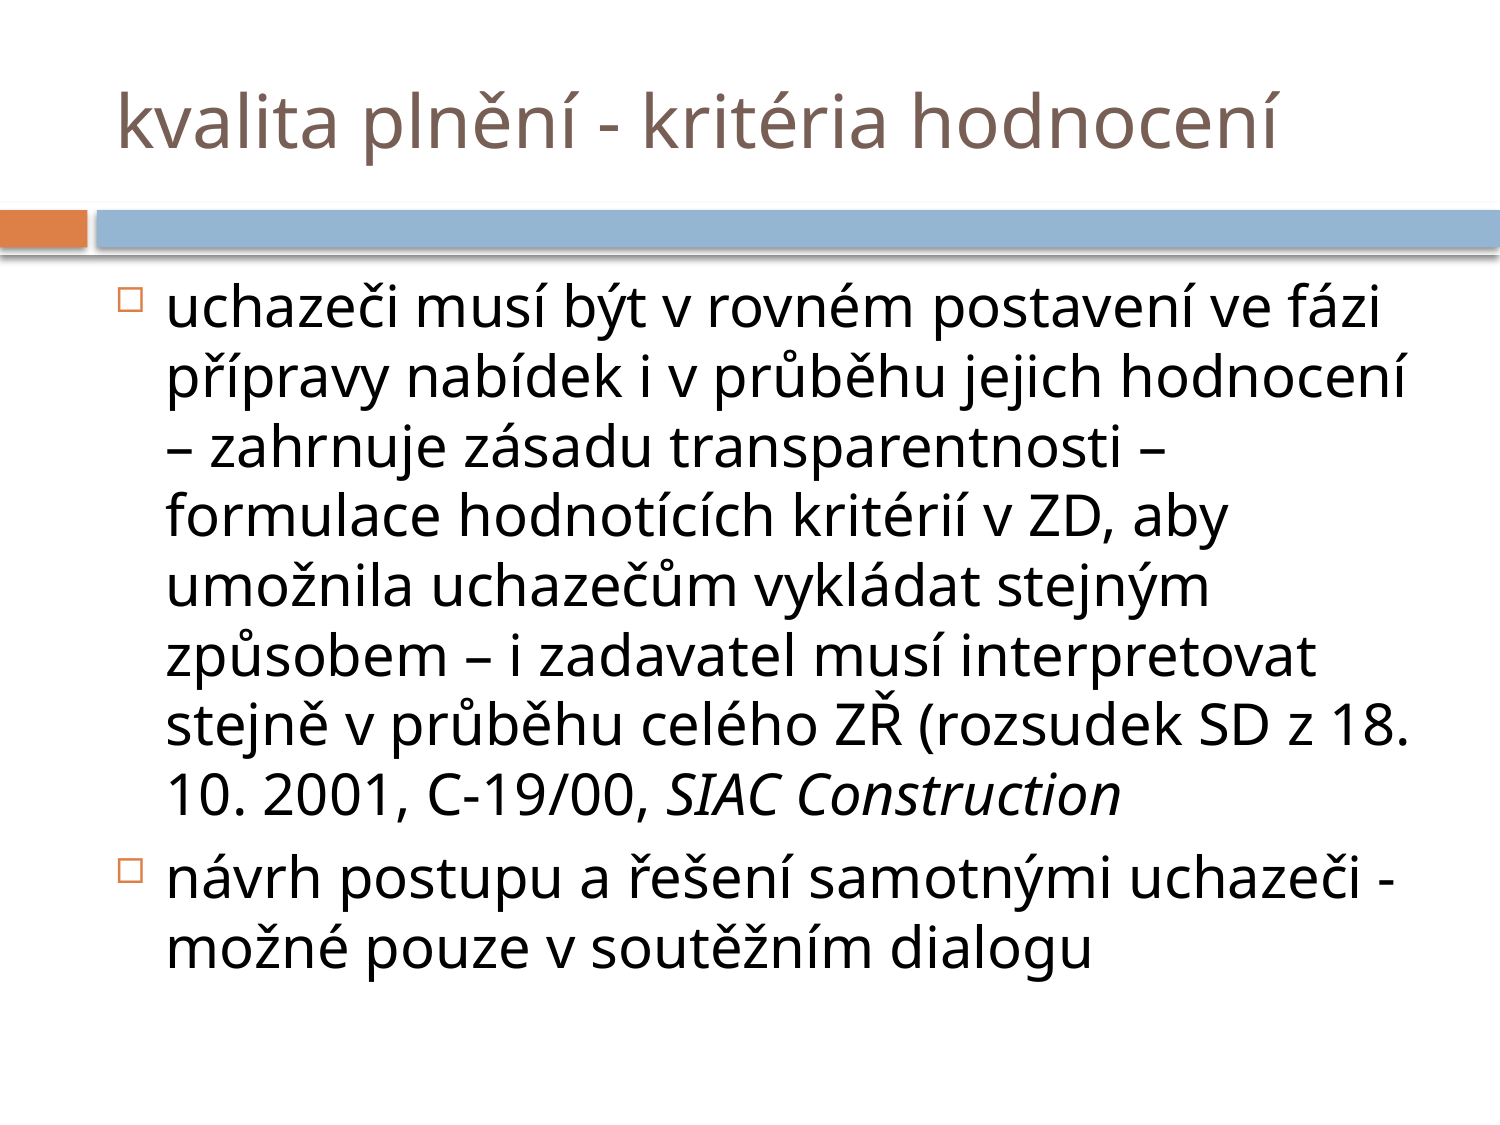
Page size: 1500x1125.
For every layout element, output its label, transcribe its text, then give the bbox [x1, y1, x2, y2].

list uchazeči musí být v rovném postavení ve fázi přípravy nabídek i v průběhu jejich hodnocení – zahrnuje zásadu transparentnosti – formulace hodnotících kritérií v ZD, aby umožnila uchazečům vykládat stejným způsobem – i zadavatel musí interpretovat stejně v průběhu celého ZŘ (rozsudek SD z 18. 10. 2001, C-19/00, SIAC Construction návrh postupu a řešení samotnými uchazeči - možné pouze v soutěžním dialogu [100, 262, 1438, 1000]
title kvalita plnění - kritéria hodnocení [100, 37, 1438, 200]
